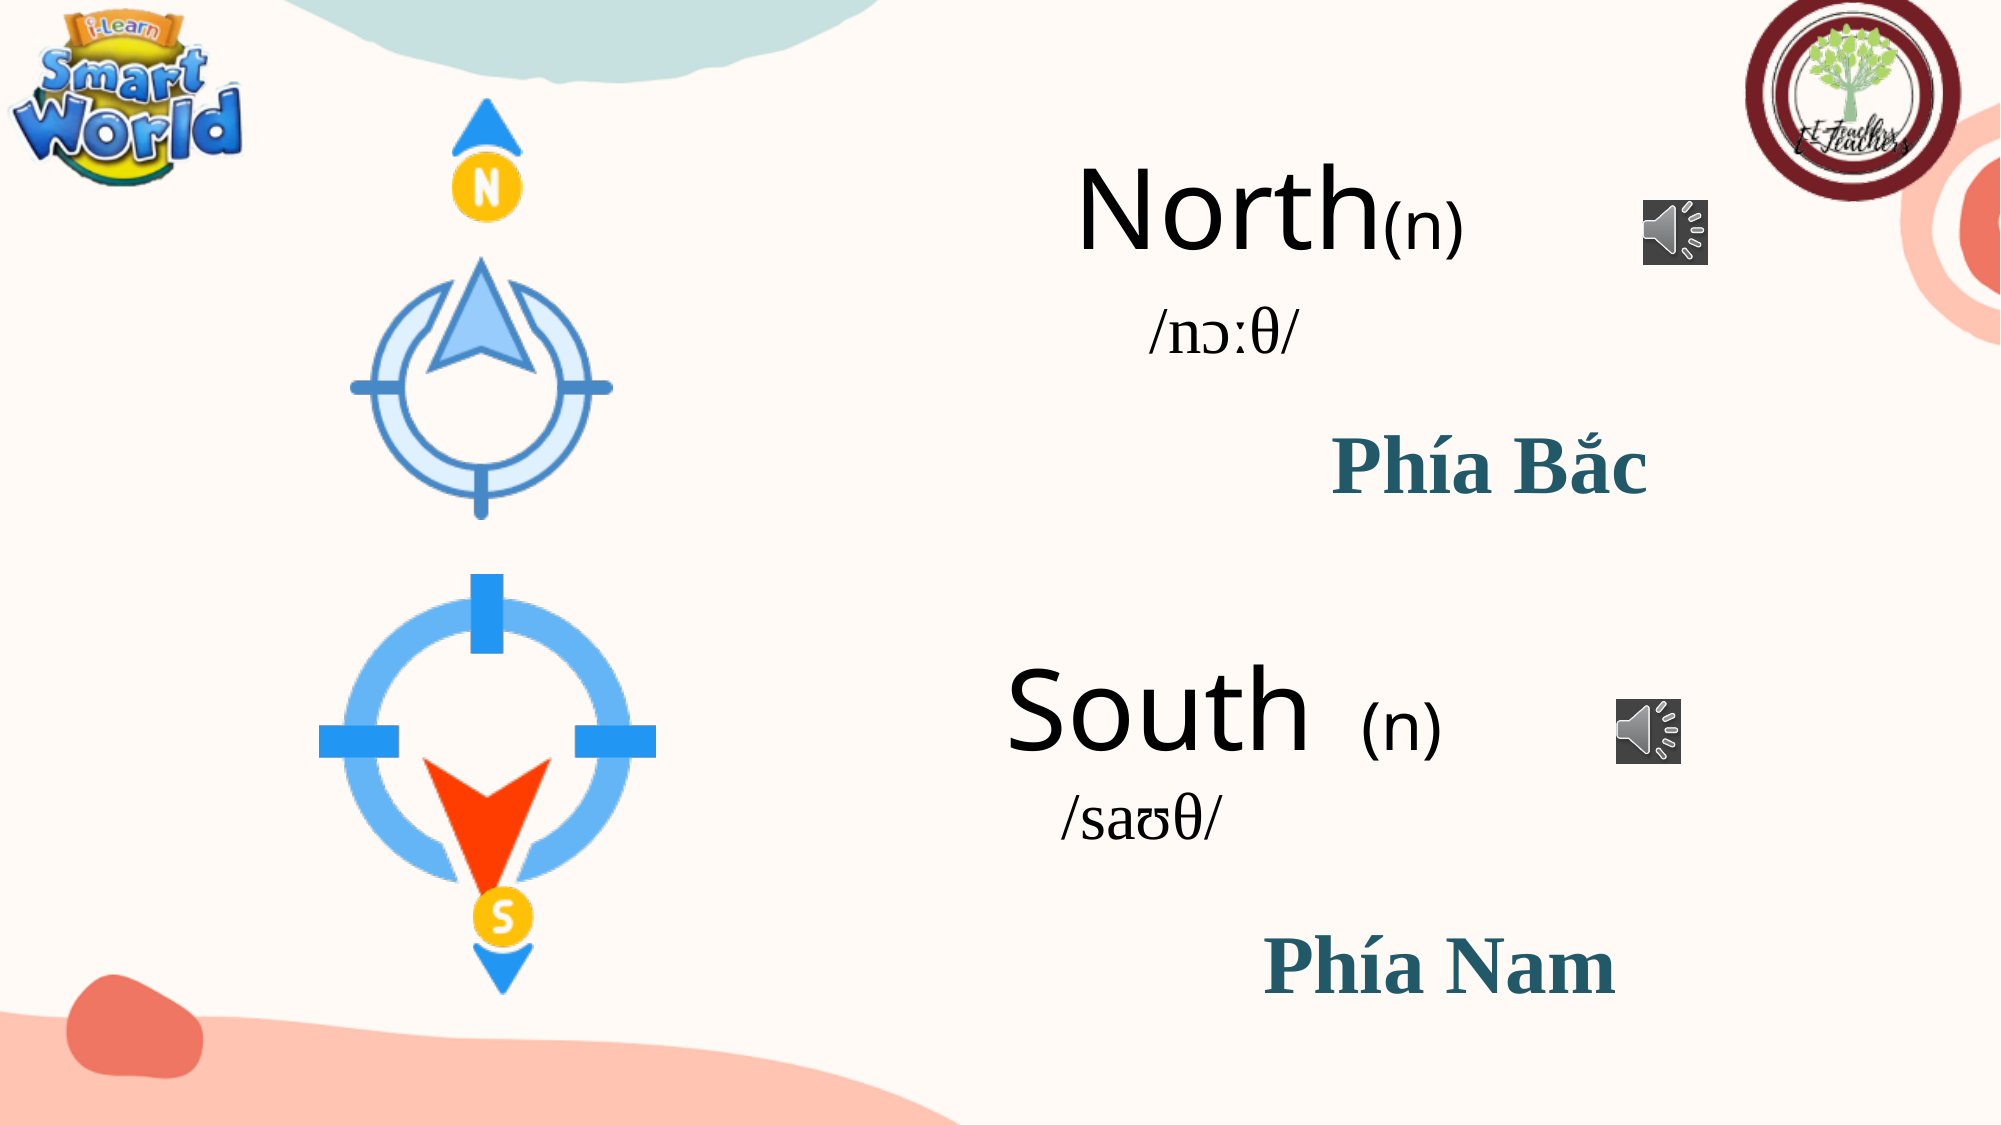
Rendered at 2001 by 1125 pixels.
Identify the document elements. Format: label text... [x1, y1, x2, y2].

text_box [350, 98, 614, 520]
text_box Phía Bắc [1316, 403, 1804, 518]
text_box North(n) [1059, 130, 1517, 280]
text_box /saʊθ/ [1047, 765, 1500, 860]
picture [0, 0, 2001, 1125]
text_box Phía Nam [1248, 903, 1736, 1018]
text_box South (n) [990, 630, 1556, 780]
text_box /nɔːθ/ [1135, 279, 1588, 375]
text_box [319, 573, 656, 995]
